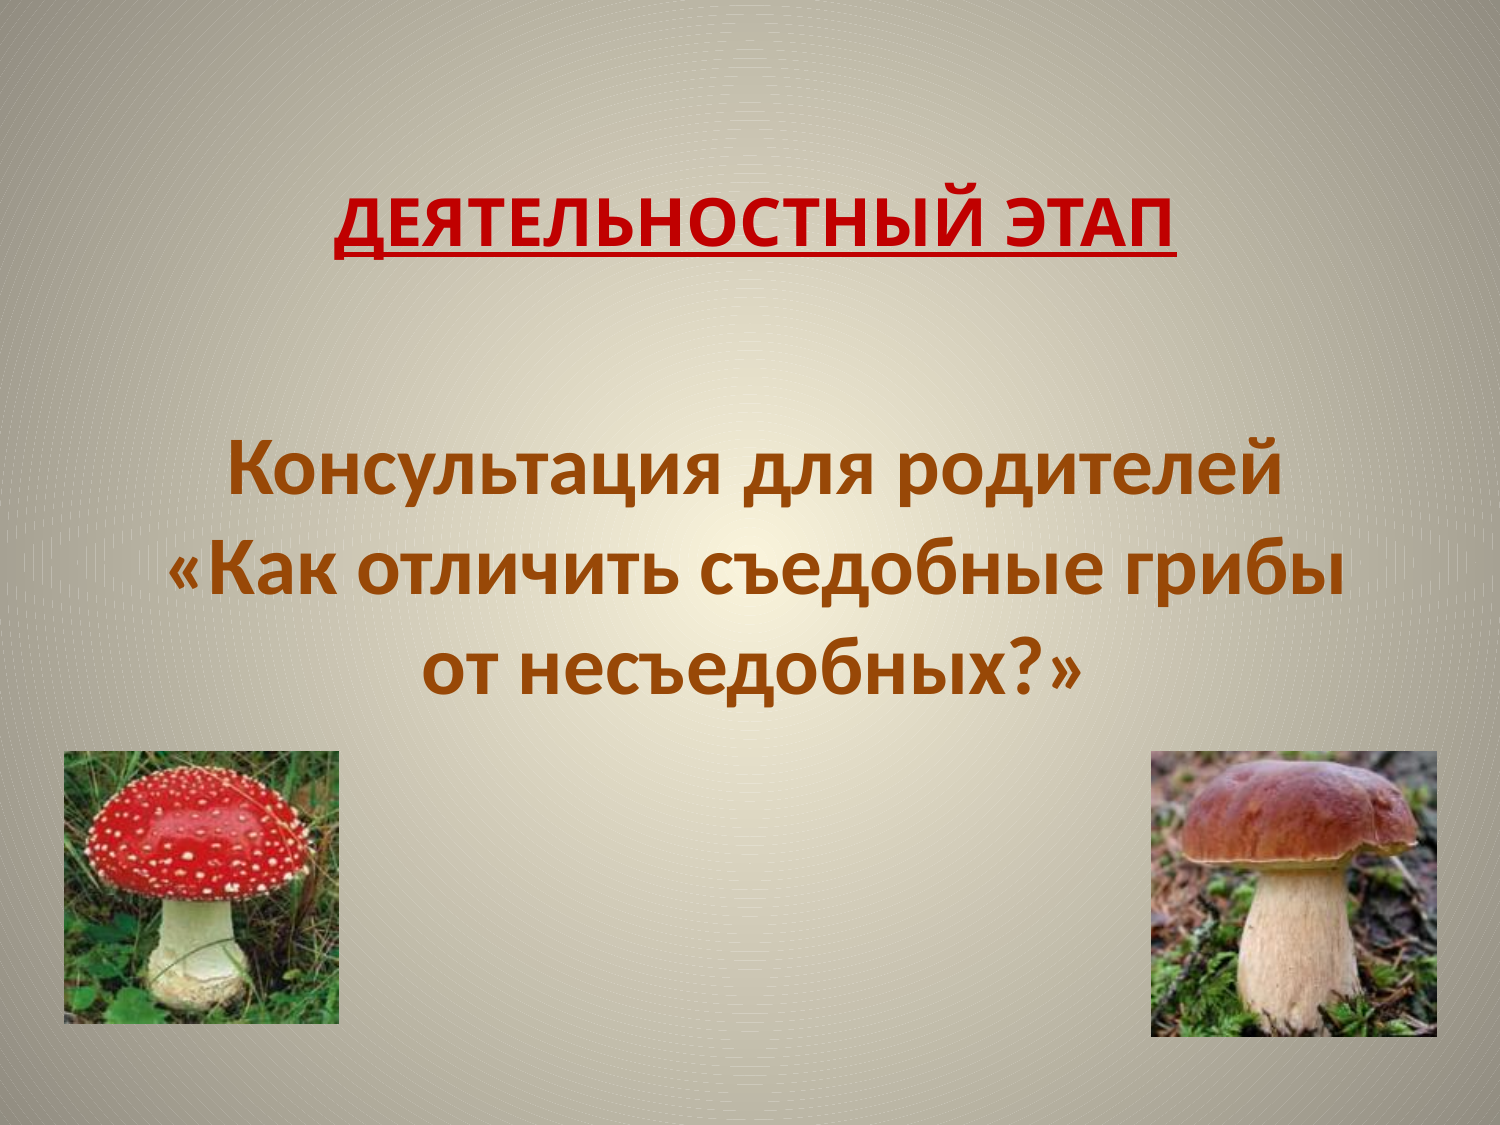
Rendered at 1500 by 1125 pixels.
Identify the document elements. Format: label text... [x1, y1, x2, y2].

picture [1151, 751, 1437, 1037]
title Деятельностный этап [118, 172, 1394, 326]
list Консультация для родителей «Как отличить съедобные грибы от несъедобных?» [118, 326, 1394, 894]
picture [64, 751, 339, 1024]
